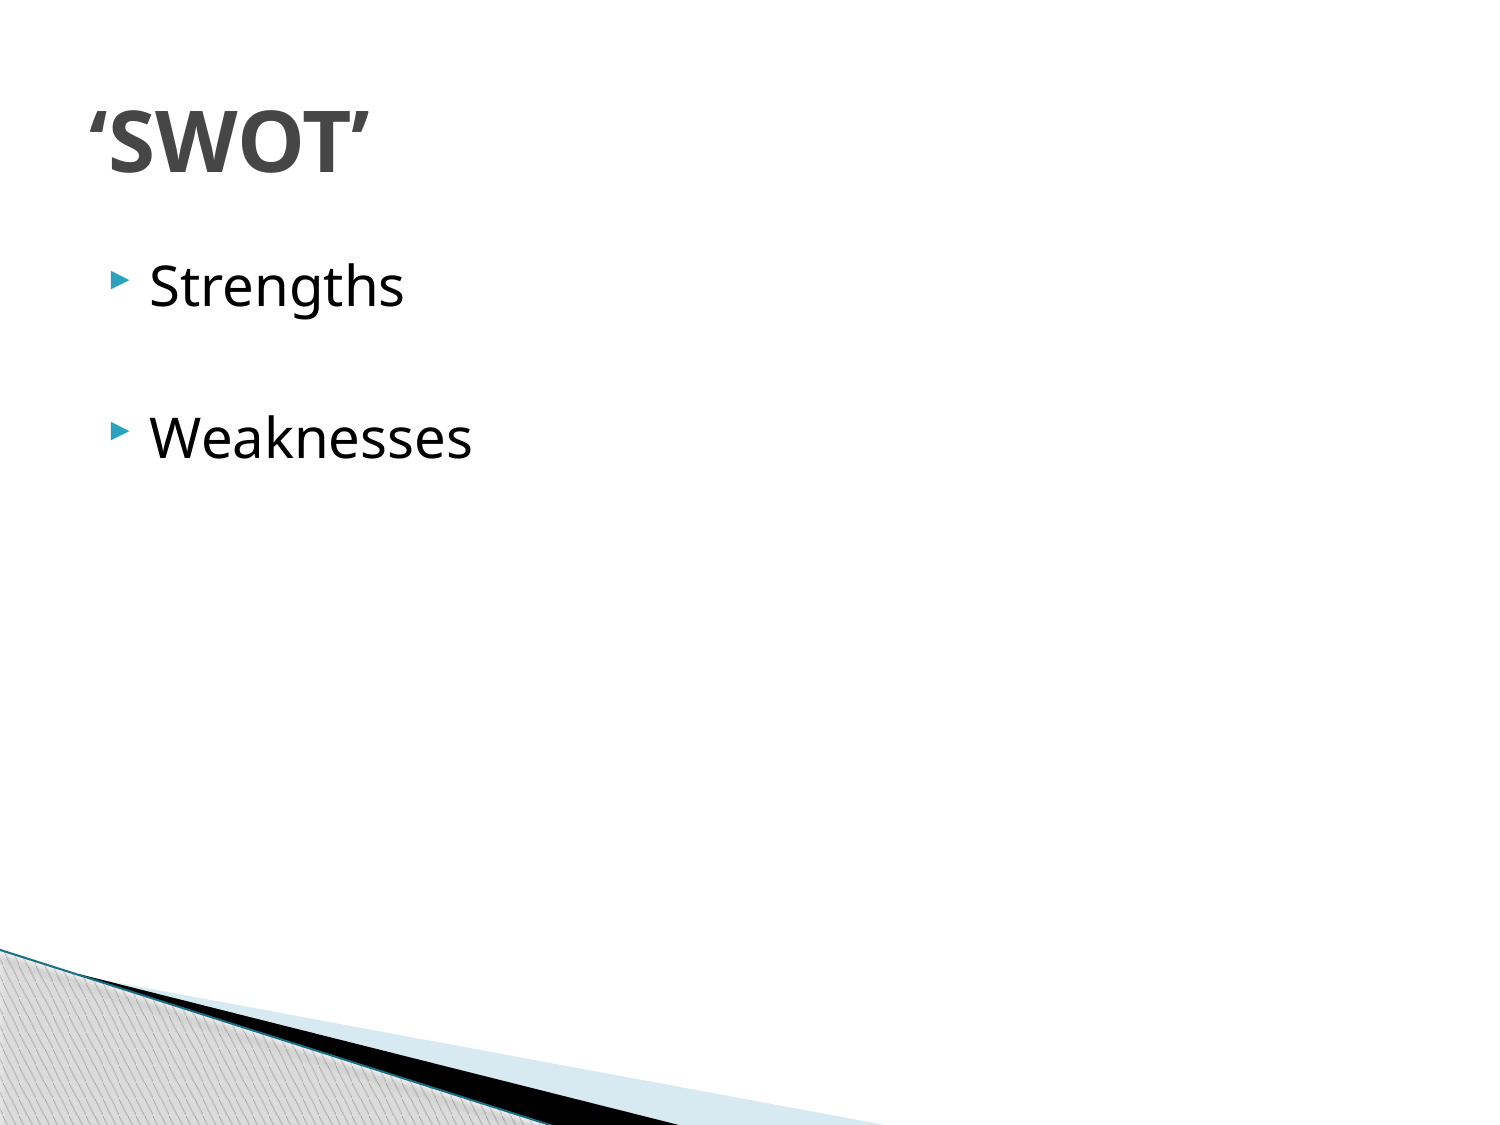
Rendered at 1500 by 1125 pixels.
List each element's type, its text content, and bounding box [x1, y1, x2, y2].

list Strengths Weaknesses [75, 243, 1425, 986]
title ‘SWOT’ [75, 45, 1425, 233]
